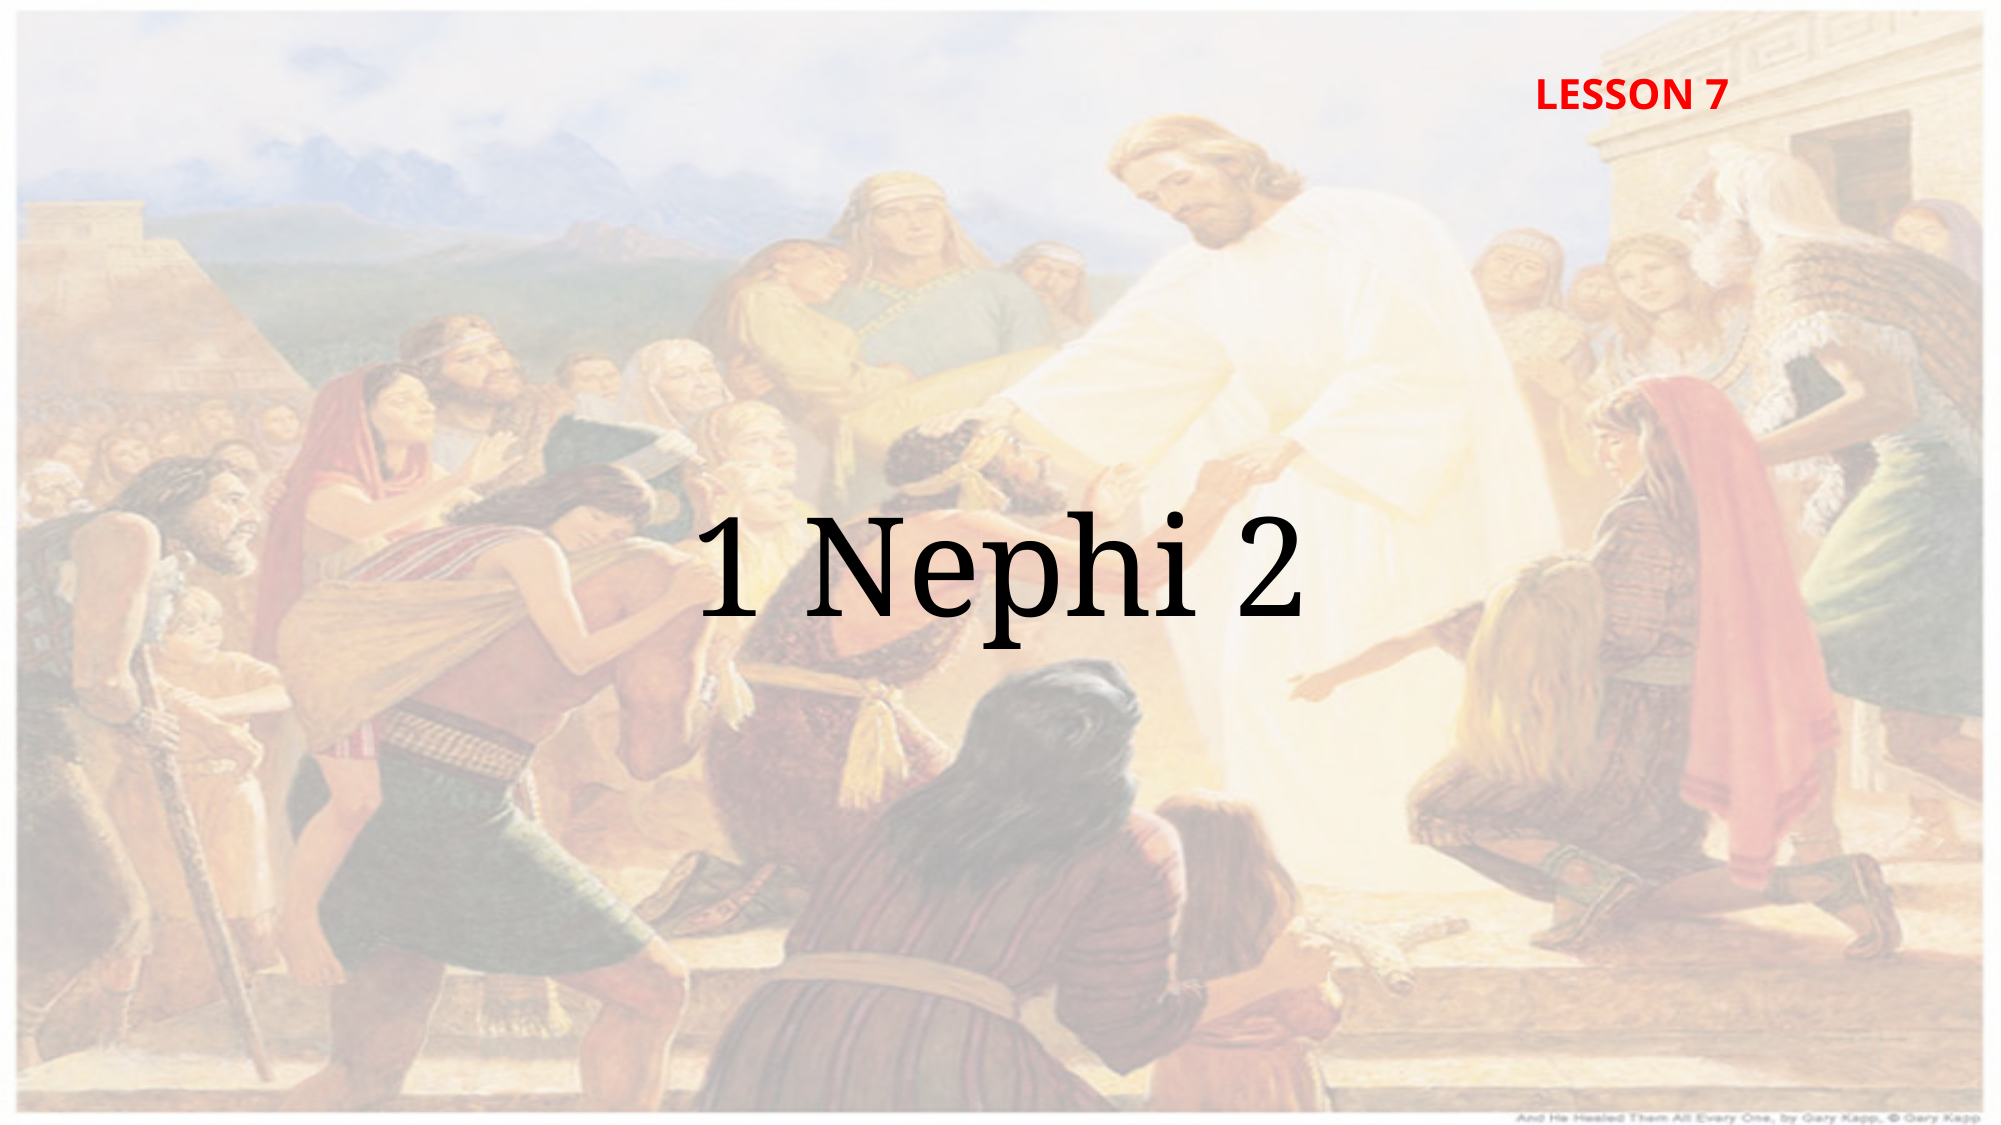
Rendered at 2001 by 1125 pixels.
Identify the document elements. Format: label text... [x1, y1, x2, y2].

text_box 1 Nephi 2 [675, 471, 1325, 652]
text_box LESSON 7 [1519, 60, 1829, 183]
